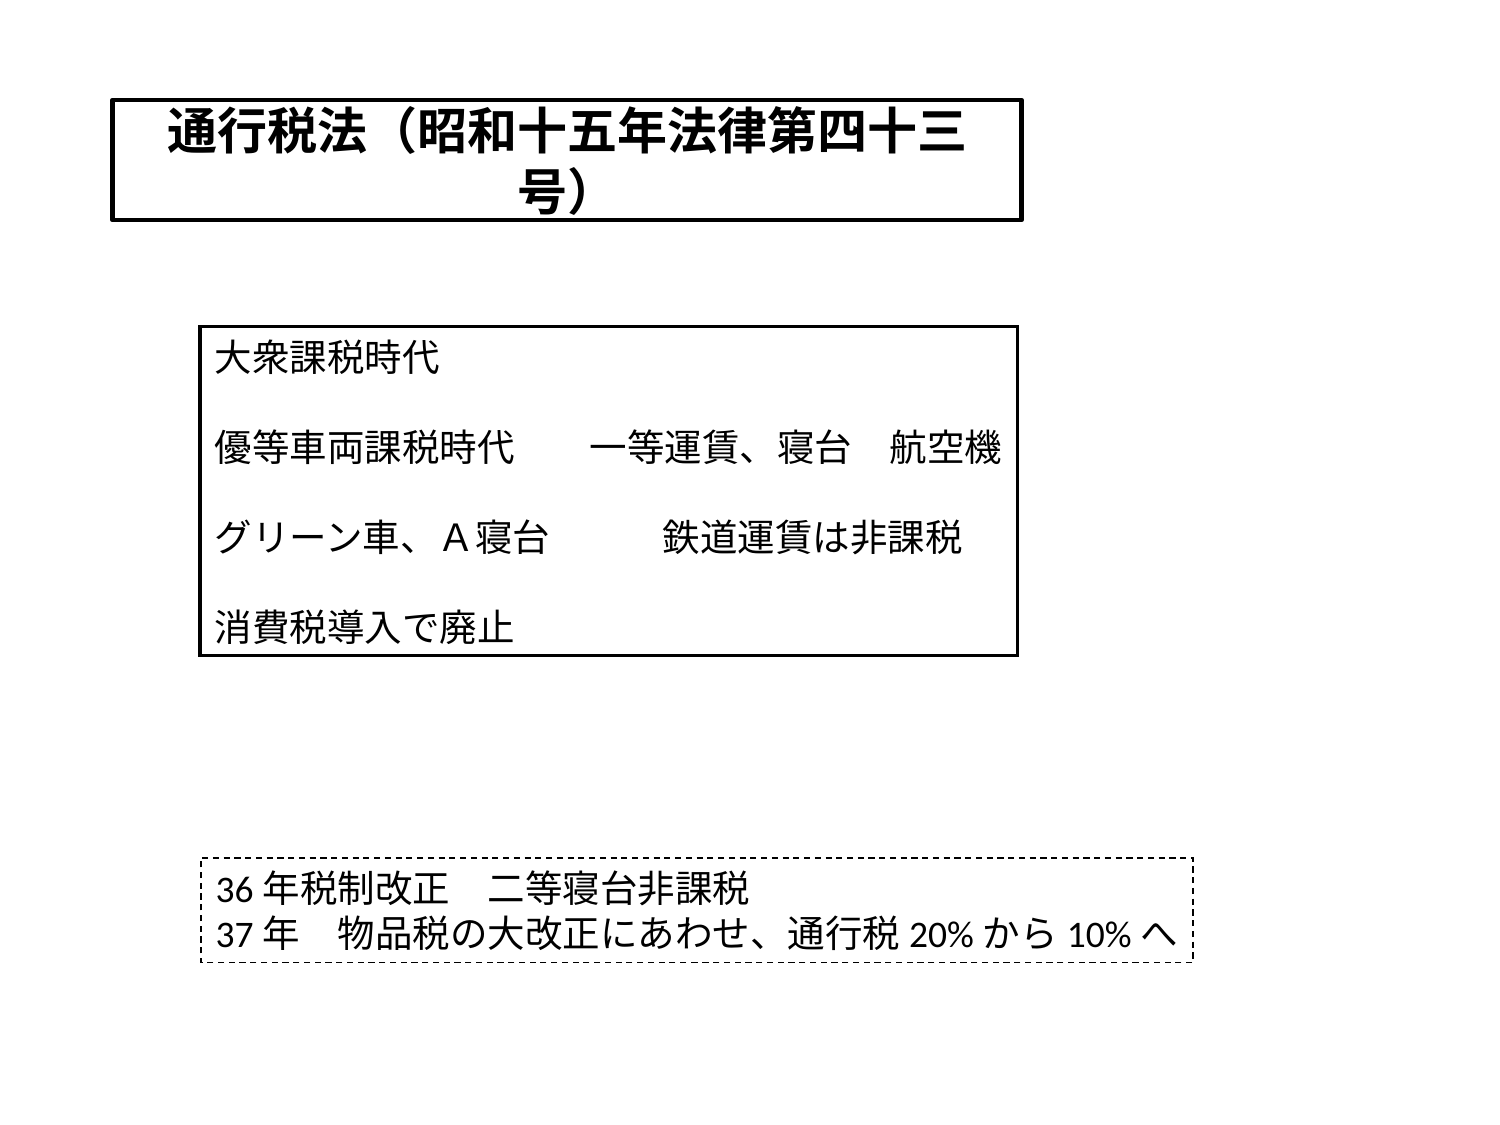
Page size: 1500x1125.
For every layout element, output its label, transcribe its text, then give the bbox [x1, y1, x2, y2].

text_box 大衆課税時代 優等車両課税時代 一等運賃、寝台 航空機 グリーン車、Ａ寝台 鉄道運賃は非課税 消費税導入で廃止 [199, 326, 1018, 656]
text_box 36年税制改正 二等寝台非課税 37年 物品税の大改正にあわせ、通行税20%から10%へ [200, 857, 1193, 963]
title 通行税法（昭和十五年法律第四十三号） [112, 99, 1022, 220]
